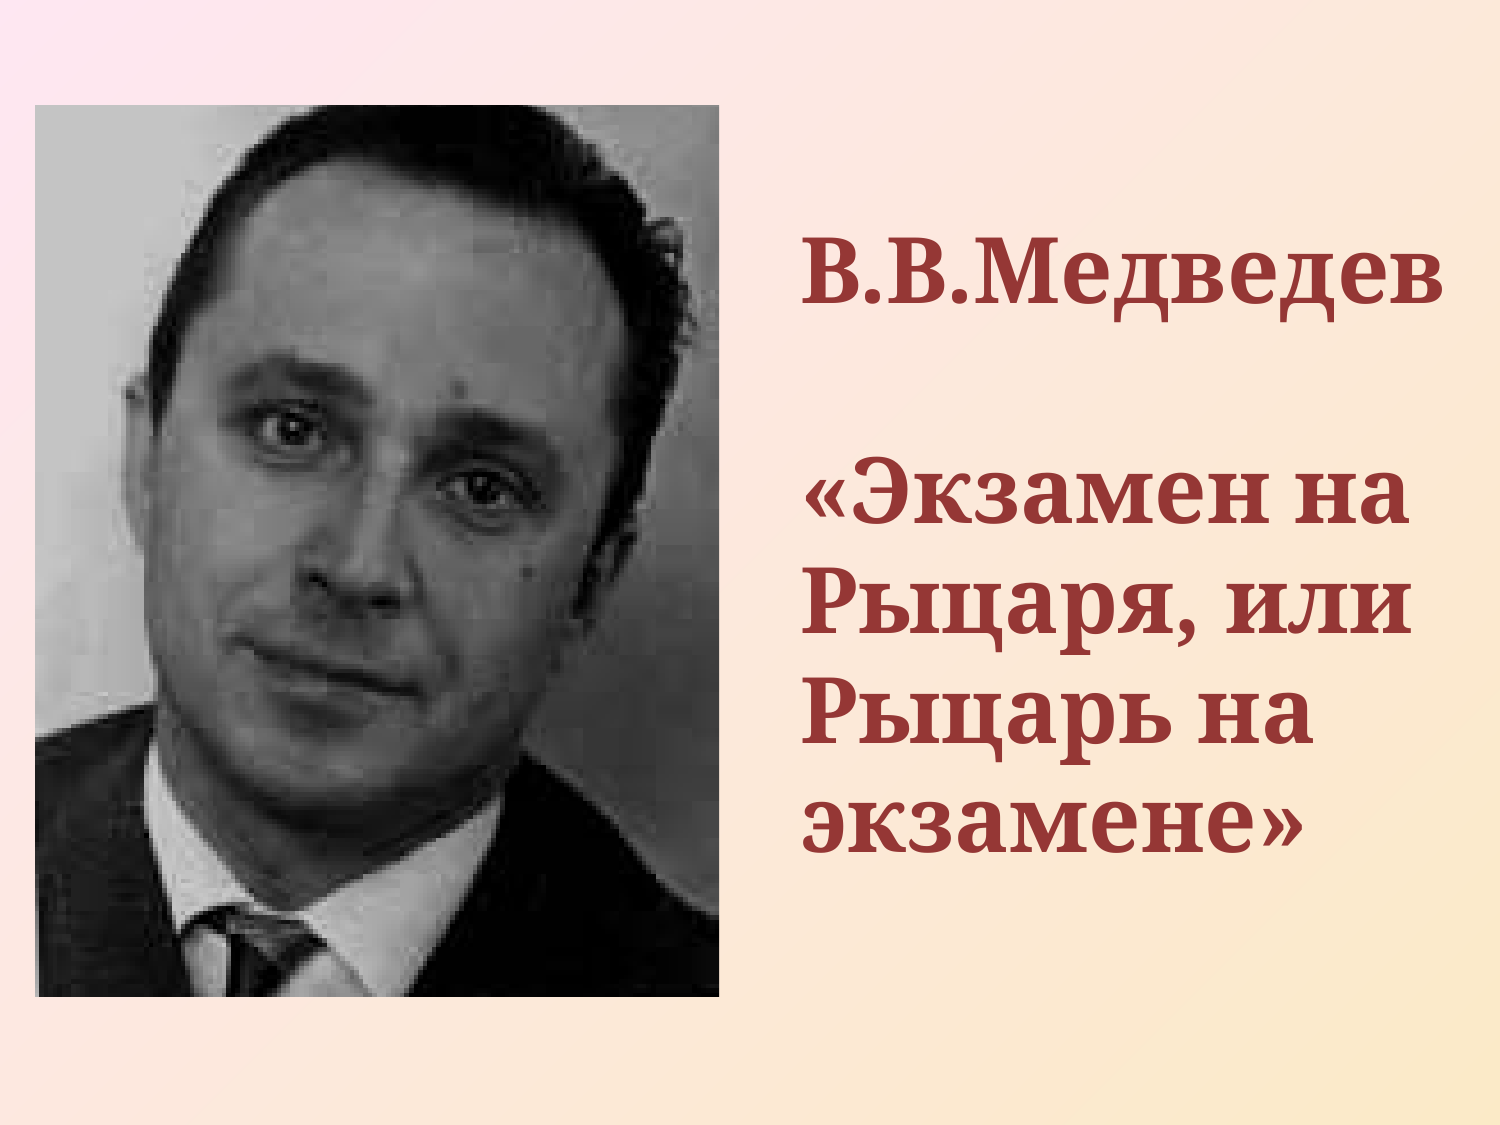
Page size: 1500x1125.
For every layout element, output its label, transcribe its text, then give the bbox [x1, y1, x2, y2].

title В.В.Медведев «Экзамен на Рыцаря, или Рыцарь на экзамене» [785, 93, 1500, 879]
picture [34, 105, 720, 997]
